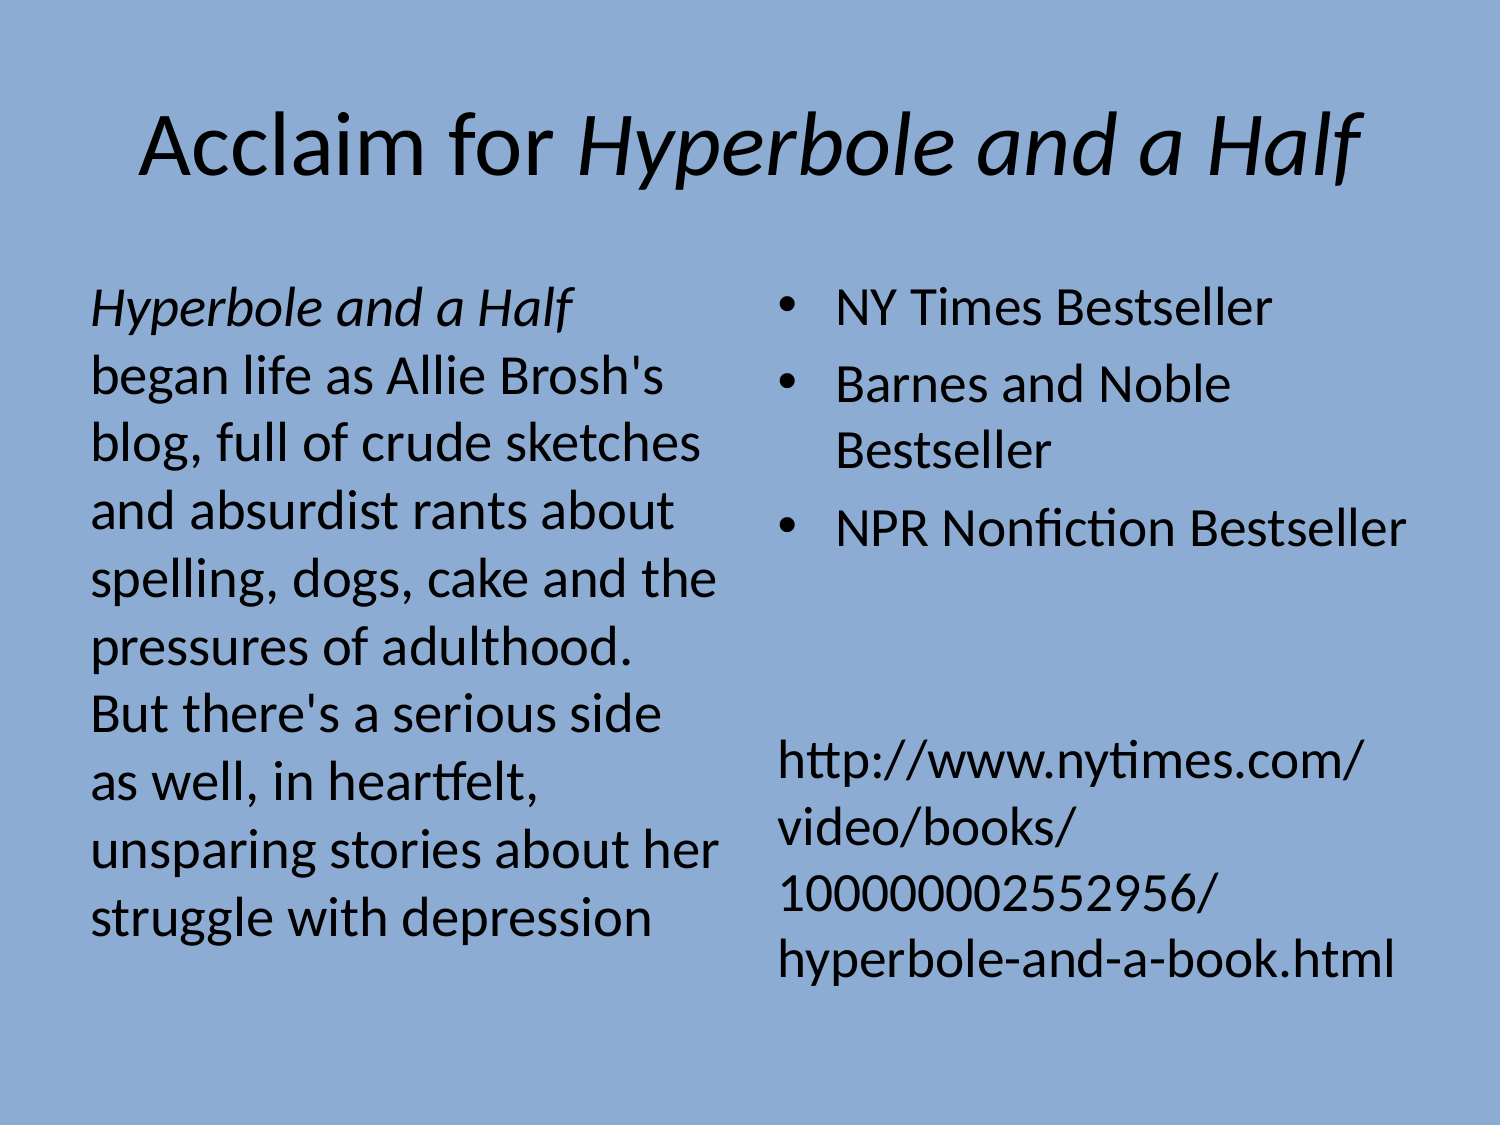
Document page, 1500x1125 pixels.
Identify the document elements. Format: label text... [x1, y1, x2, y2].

list NY Times Bestseller Barnes and Noble Bestseller NPR Nonfiction Bestseller http://www.nytimes.com/video/books/100000002552956/hyperbole-and-a-book.html [762, 262, 1425, 1005]
list Hyperbole and a Half began life as Allie Brosh's blog, full of crude sketches and absurdist rants about spelling, dogs, cake and the pressures of adulthood. But there's a serious side as well, in heartfelt, unsparing stories about her struggle with depression [75, 262, 738, 1005]
title Acclaim for Hyperbole and a Half [75, 45, 1425, 233]
